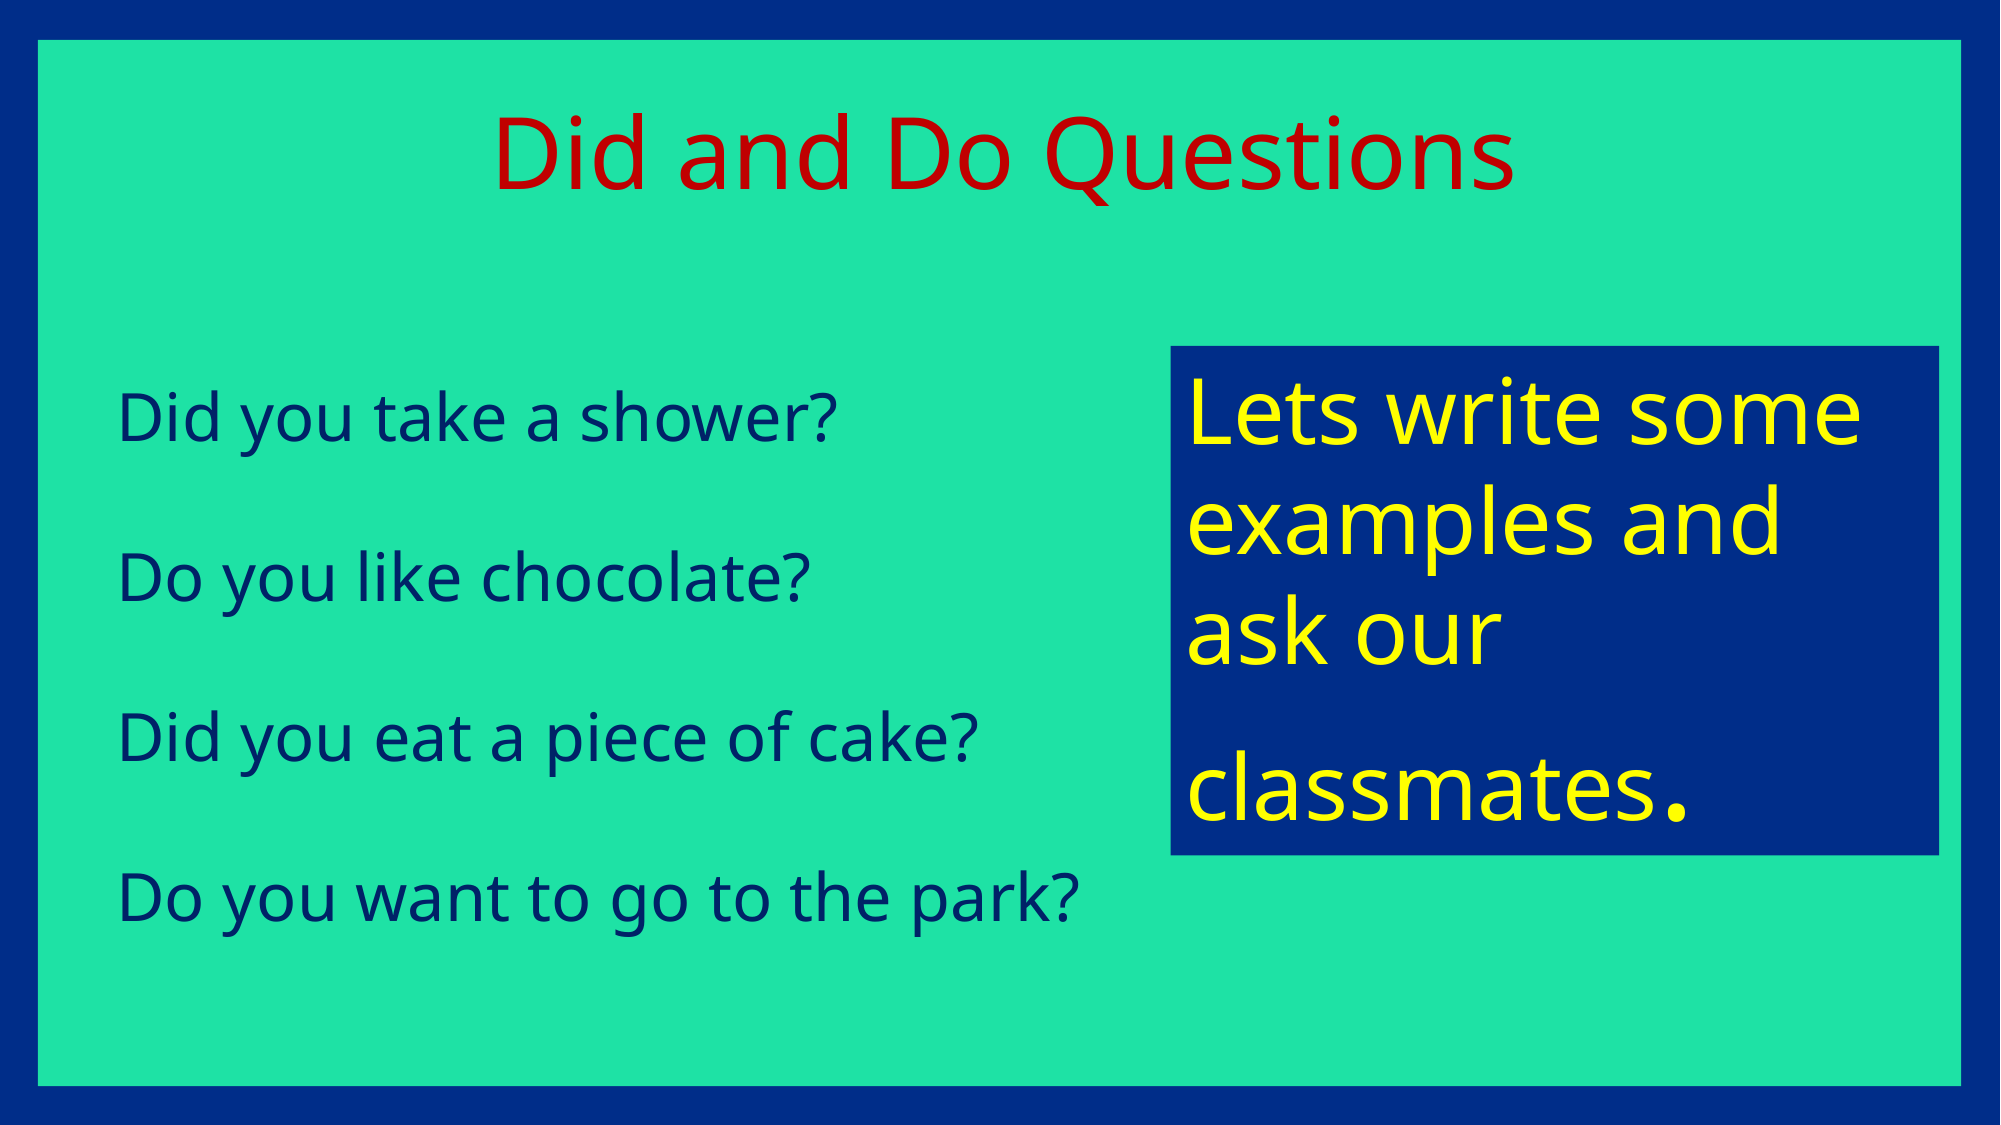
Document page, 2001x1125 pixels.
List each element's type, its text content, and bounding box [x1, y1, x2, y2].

text_box Lets write some examples and ask our classmates. [1170, 345, 1940, 856]
text_box Did and Do Questions Did you take a shower? Do you like chocolate? Did you eat a piece of cake? Do you want to go to the park? [101, 82, 1908, 942]
